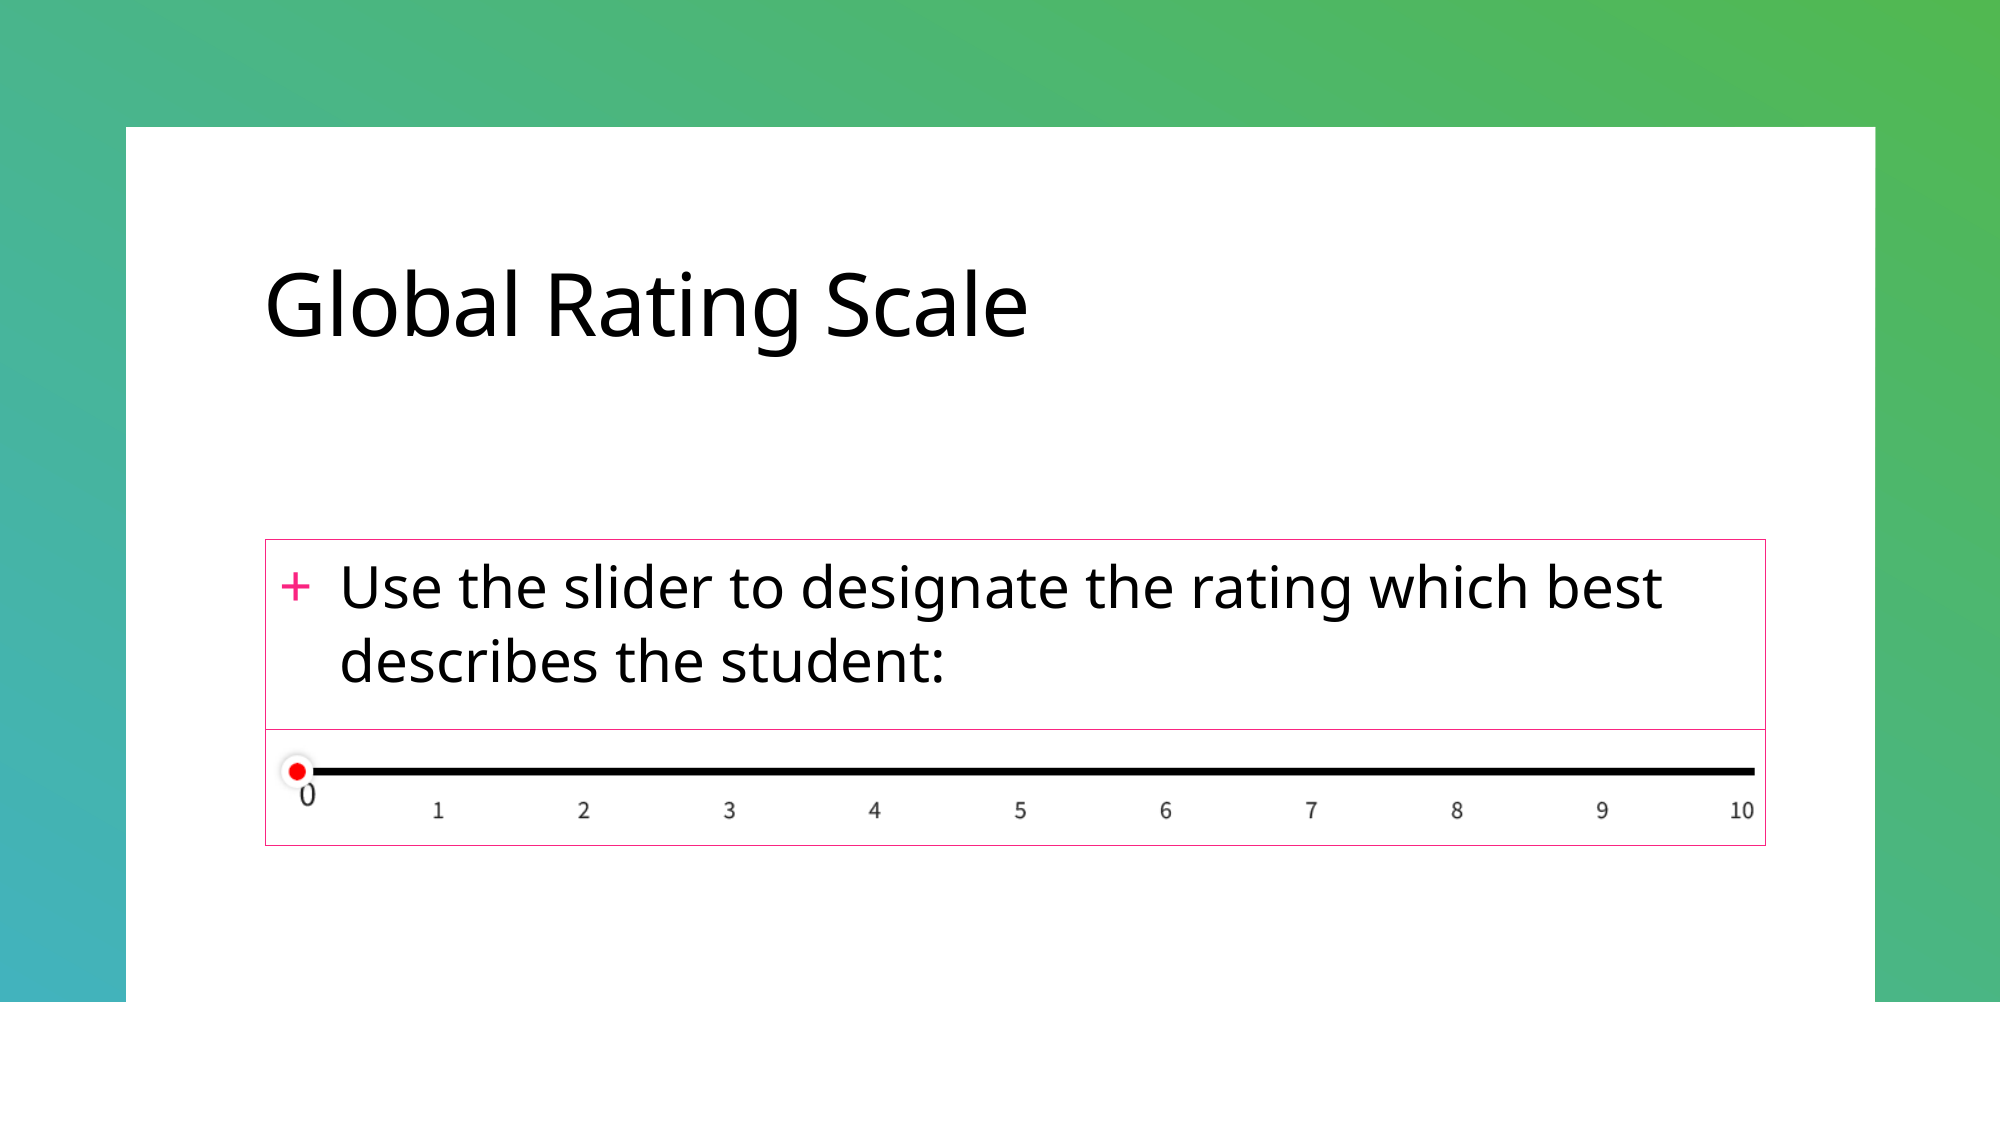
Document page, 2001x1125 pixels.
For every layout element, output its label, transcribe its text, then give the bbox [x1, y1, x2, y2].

picture [265, 729, 1766, 846]
title Global Rating Scale [248, 248, 1749, 470]
list Use the slider to designate the rating which best describes the student: [265, 539, 1766, 729]
